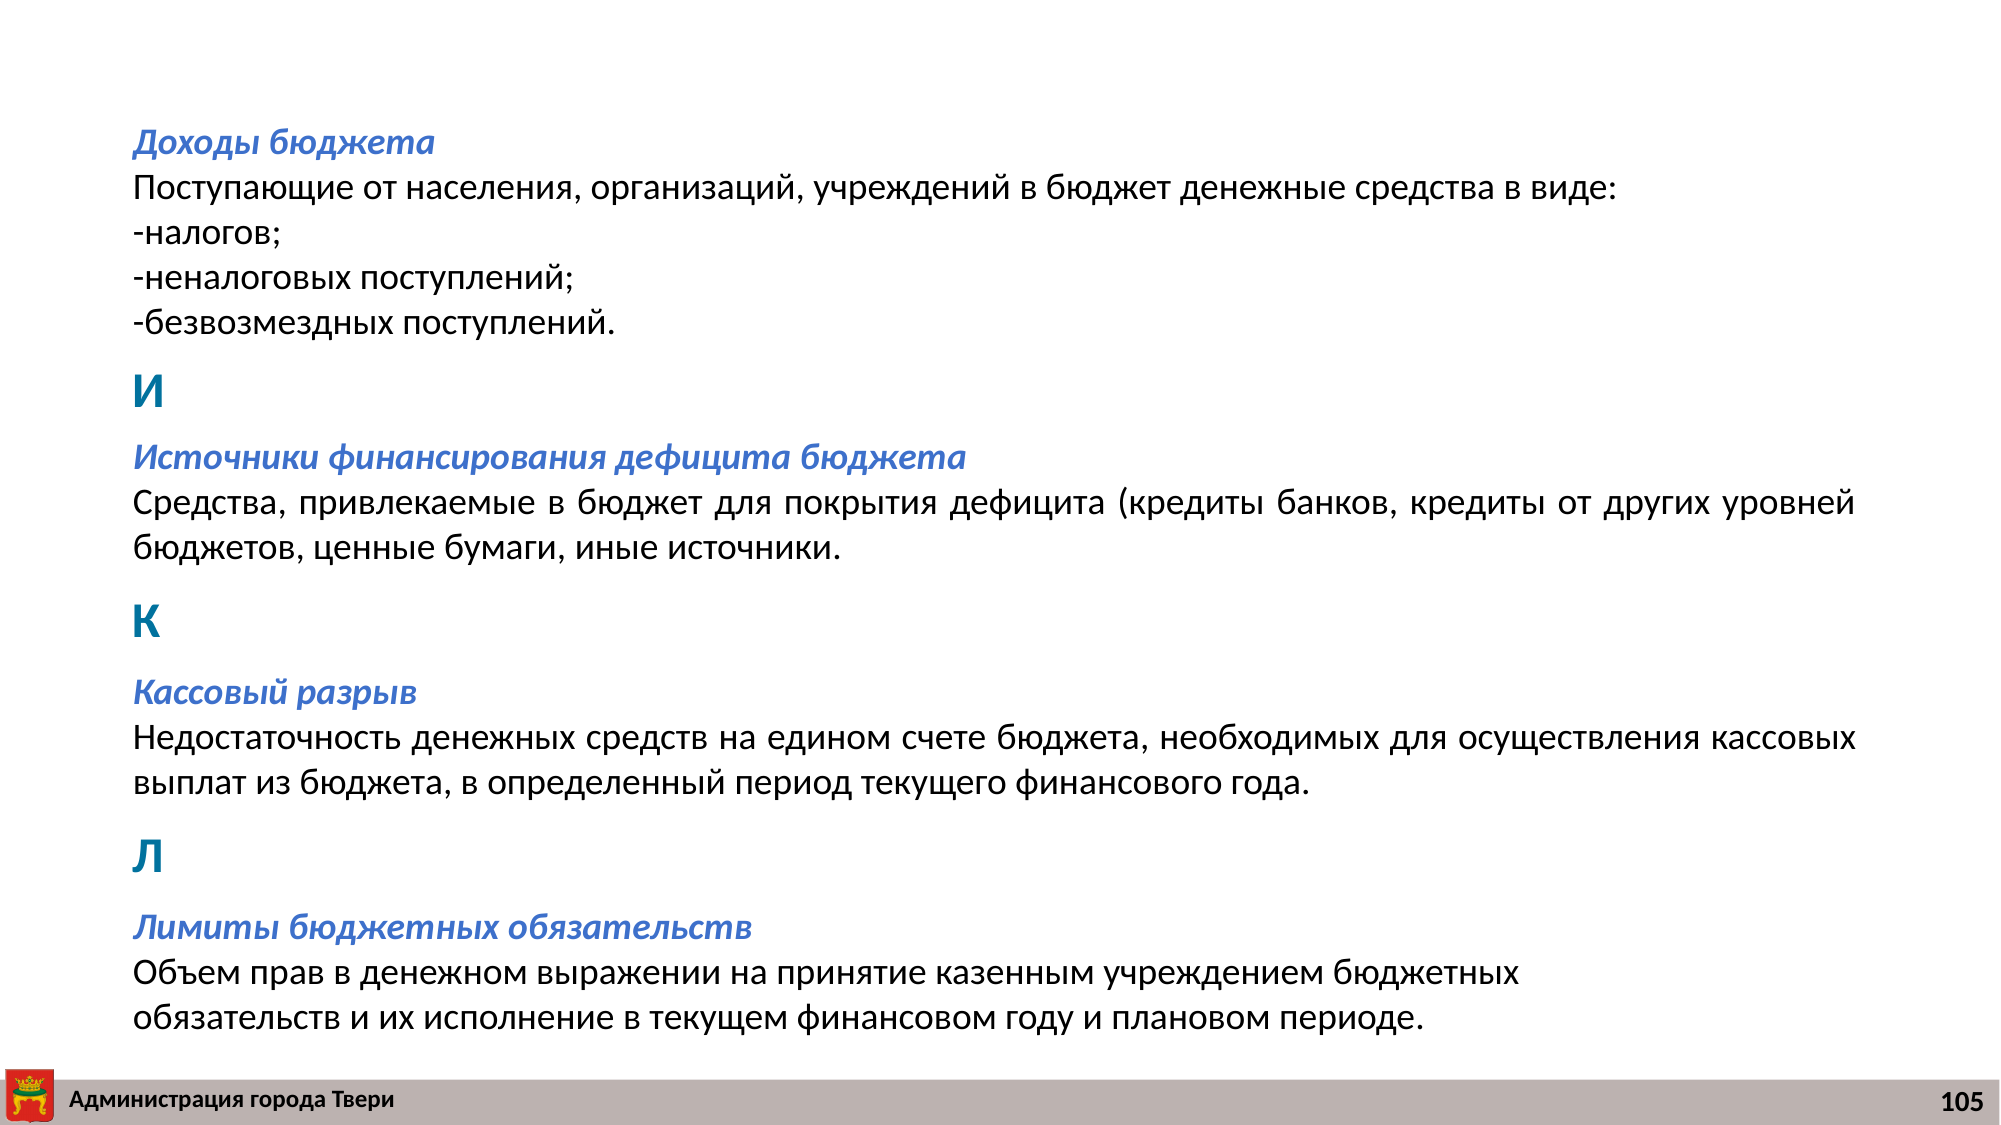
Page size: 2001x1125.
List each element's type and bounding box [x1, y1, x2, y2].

text_box [0, 89, 2000, 1125]
